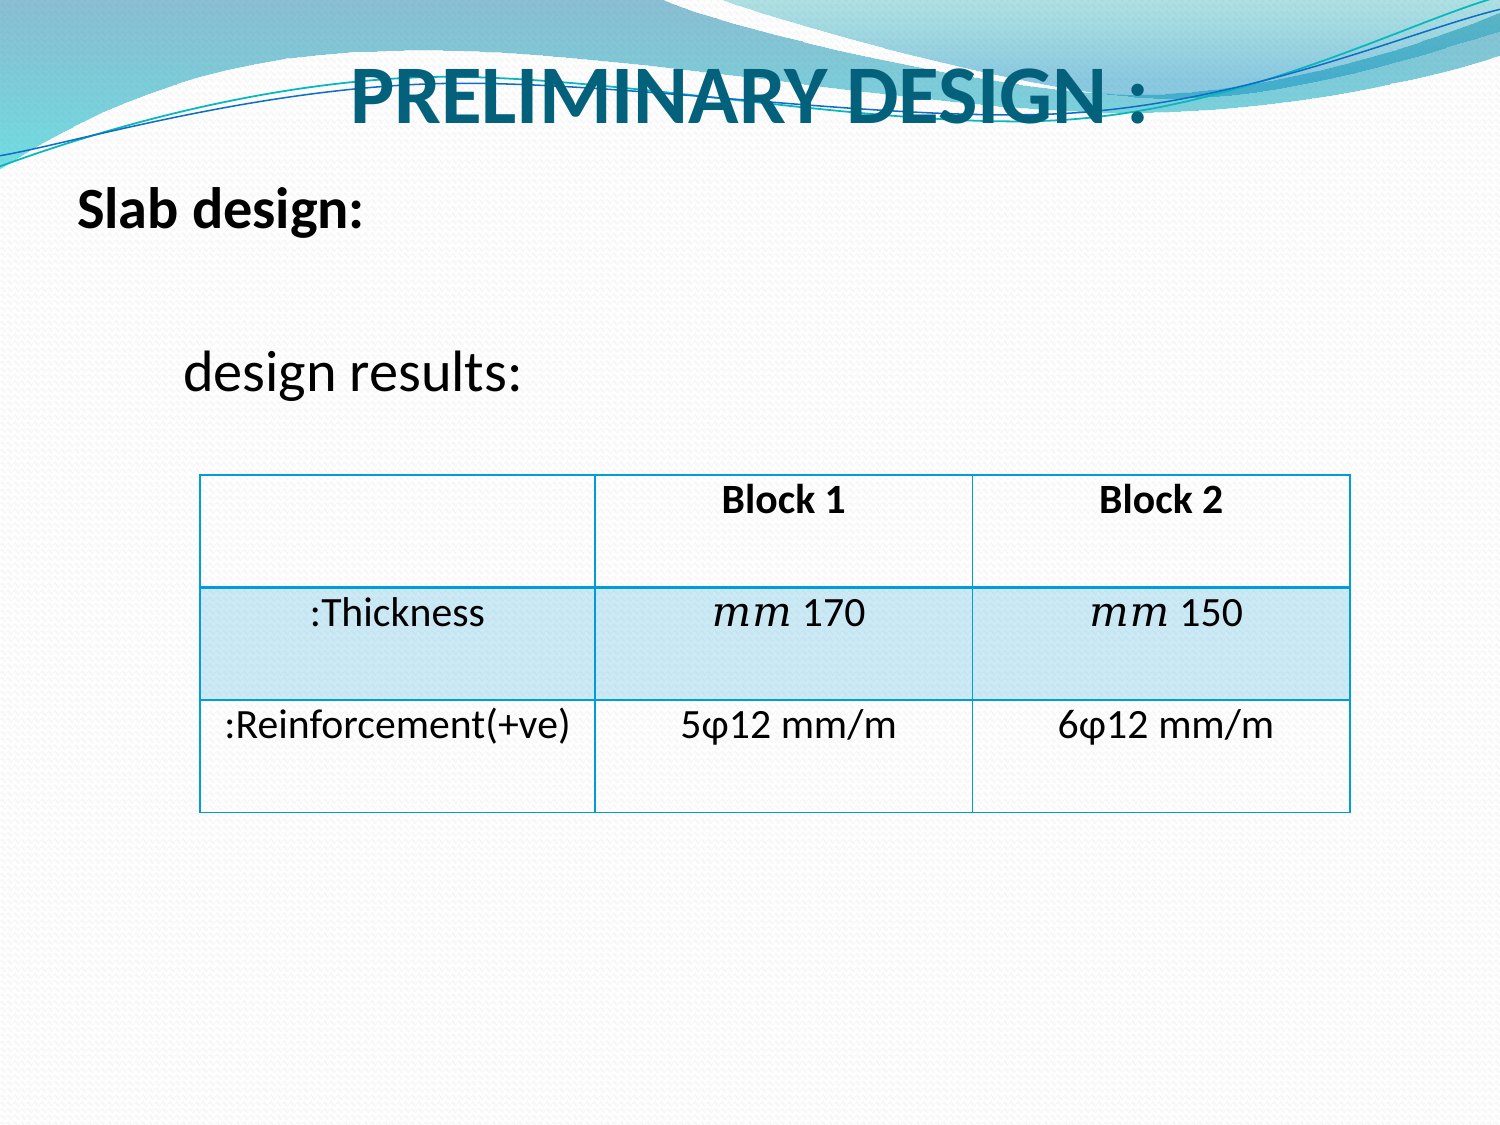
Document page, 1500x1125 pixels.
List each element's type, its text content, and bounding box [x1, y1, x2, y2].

list Slab design: design results: [62, 162, 1463, 1005]
table_cell Reinforcement(+ve): [201, 701, 594, 812]
table_header Block 1 [596, 476, 972, 586]
table_cell 170 𝑚𝑚 [596, 589, 972, 699]
table_cell 6φ12 mm/m [973, 701, 1349, 812]
table_cell Thickness: [201, 589, 594, 699]
table_header Block 2 [973, 476, 1349, 586]
table_header [201, 476, 594, 586]
table_cell 5φ12 mm/m [596, 701, 972, 812]
title PRELIMINARY DESIGN : [75, 24, 1425, 141]
table_cell 150 𝑚𝑚 [973, 589, 1349, 699]
